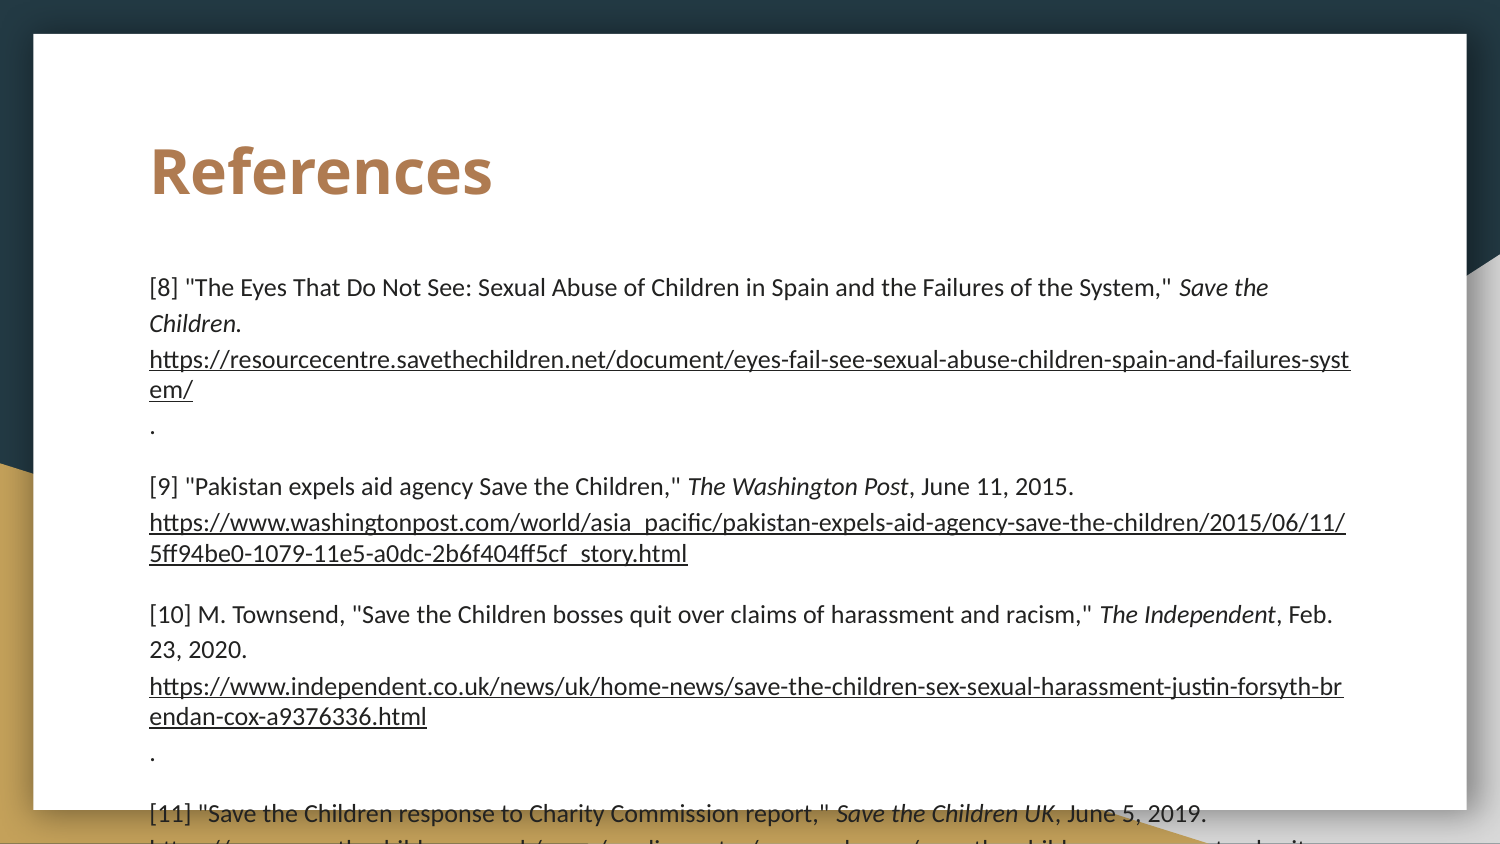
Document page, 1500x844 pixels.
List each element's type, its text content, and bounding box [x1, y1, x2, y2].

title References [134, 116, 1366, 250]
list [8] "The Eyes That Do Not See: Sexual Abuse of Children in Spain and the Failures of the System," Save the Children.https://resourcecentre.savethechildren.net/document/eyes-fail-see-sexual-abuse-children-spain-and-failures-system/. [9] "Pakistan expels aid agency Save the Children," The Washington Post, June 11, 2015. https://www.washingtonpost.com/world/asia_pacific/pakistan-expels-aid-agency-save-the-children/2015/06/11/5ff94be0-1079-11e5-a0dc-2b6f404ff5cf_story.html [10] M. Townsend, "Save the Children bosses quit over claims of harassment and racism," The Independent, Feb. 23, 2020. https://www.independent.co.uk/news/uk/home-news/save-the-children-sex-sexual-harassment-justin-forsyth-brendan-cox-a9376336.html. [11] "Save the Children response to Charity Commission report," Save the Children UK, June 5, 2019. https://www.savethechildren.org.uk/news/media-centre/press-releases/save-the-children-response-to-charity-commission-report. [134, 250, 1366, 653]
